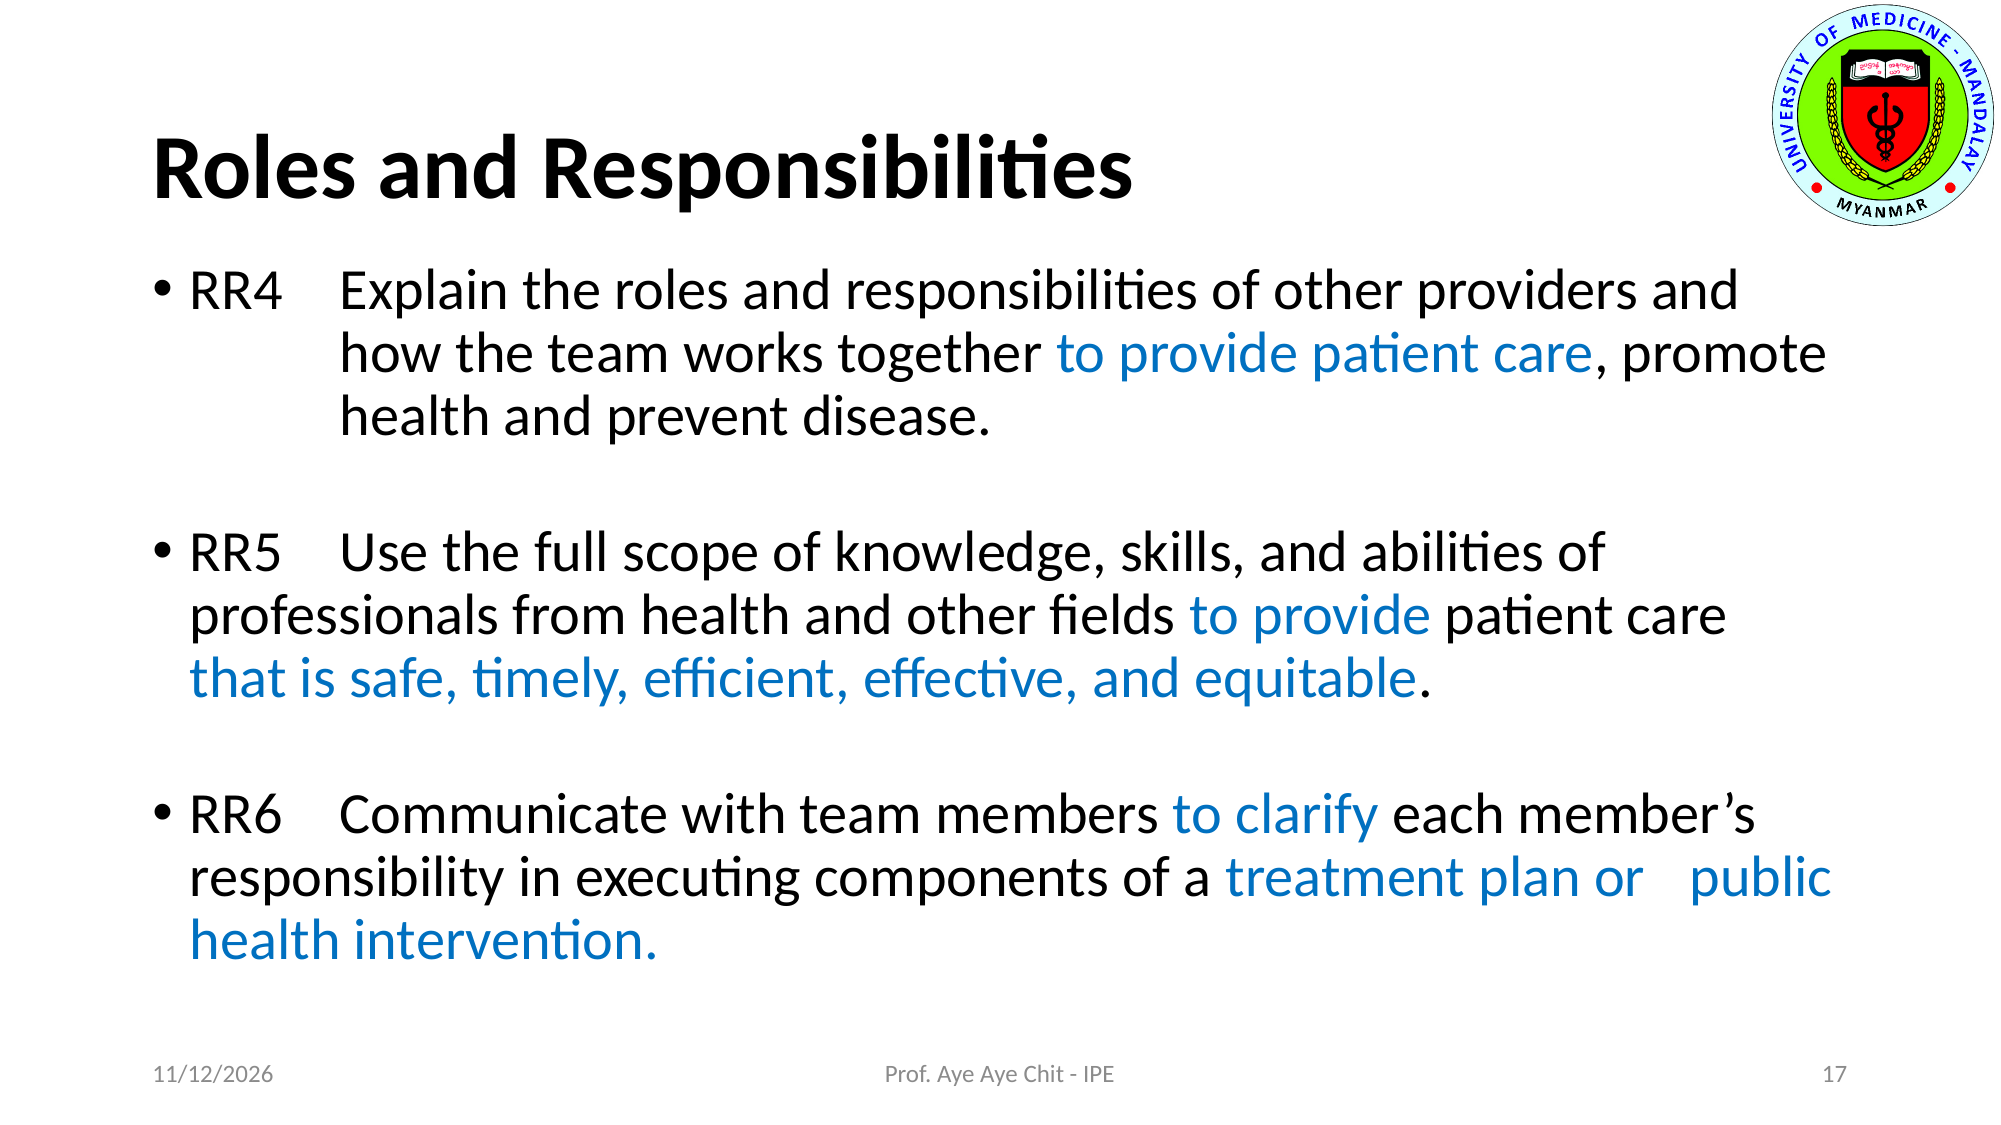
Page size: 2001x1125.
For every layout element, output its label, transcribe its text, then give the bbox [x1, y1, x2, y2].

footer Prof. Aye Aye Chit - IPE [662, 1042, 1338, 1103]
slide_number 17 [1412, 1042, 1863, 1103]
list RR4 Explain the roles and responsibilities of other providers and how the team works together to provide patient care, promote health and prevent disease. RR5 Use the full scope of knowledge, skills, and abilities of professionals from health and other fields to provide patient care that is safe, timely, efficient, effective, and equitable. RR6 Communicate with team members to clarify each member’s responsibility in executing components of a treatment plan or public health intervention. [137, 252, 1863, 1078]
title Roles and Responsibilities [137, 59, 1863, 252]
picture [1770, 2, 1996, 227]
slide_number 01-Sep-20 [137, 1042, 588, 1103]
